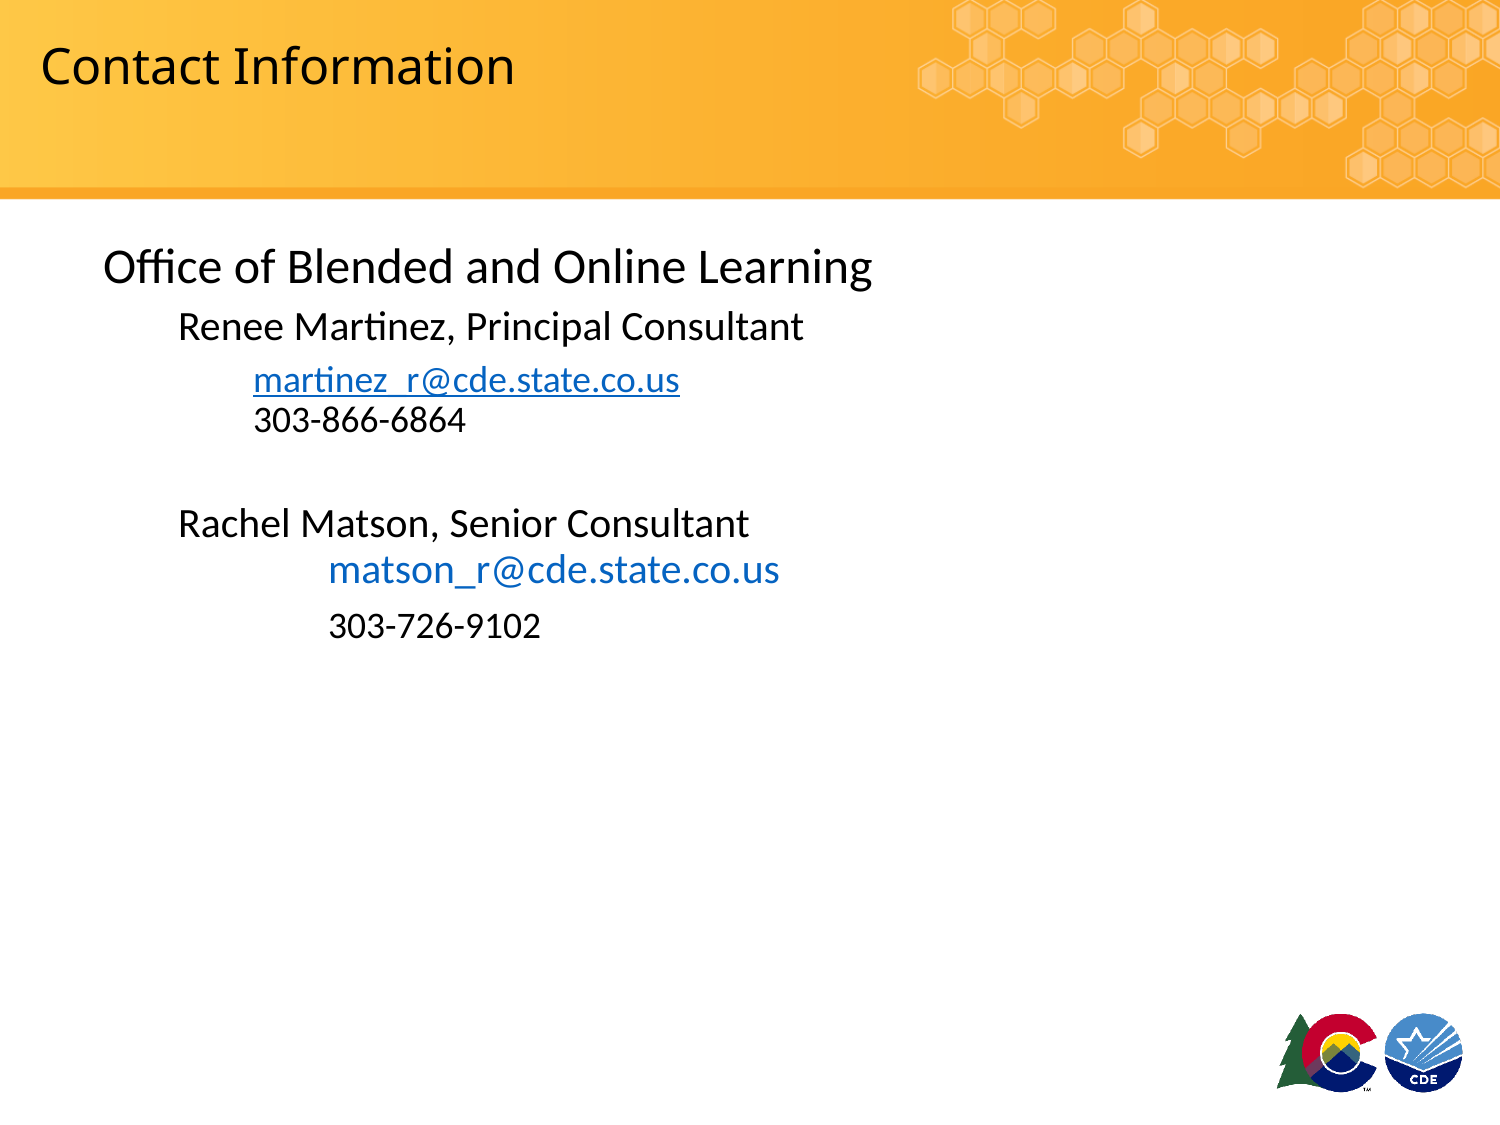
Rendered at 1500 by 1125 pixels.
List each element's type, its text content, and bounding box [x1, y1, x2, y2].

picture [0, 0, 1500, 200]
picture [1275, 1012, 1463, 1093]
title Contact Information [40, 41, 1038, 166]
list Office of Blended and Online Learning Renee Martinez, Principal Consultant martinez_r@cde.state.co.us 303-866-6864 Rachel Matson, Senior Consultant matson_r@cde.state.co.us 303-726-9102 [103, 239, 1397, 1002]
